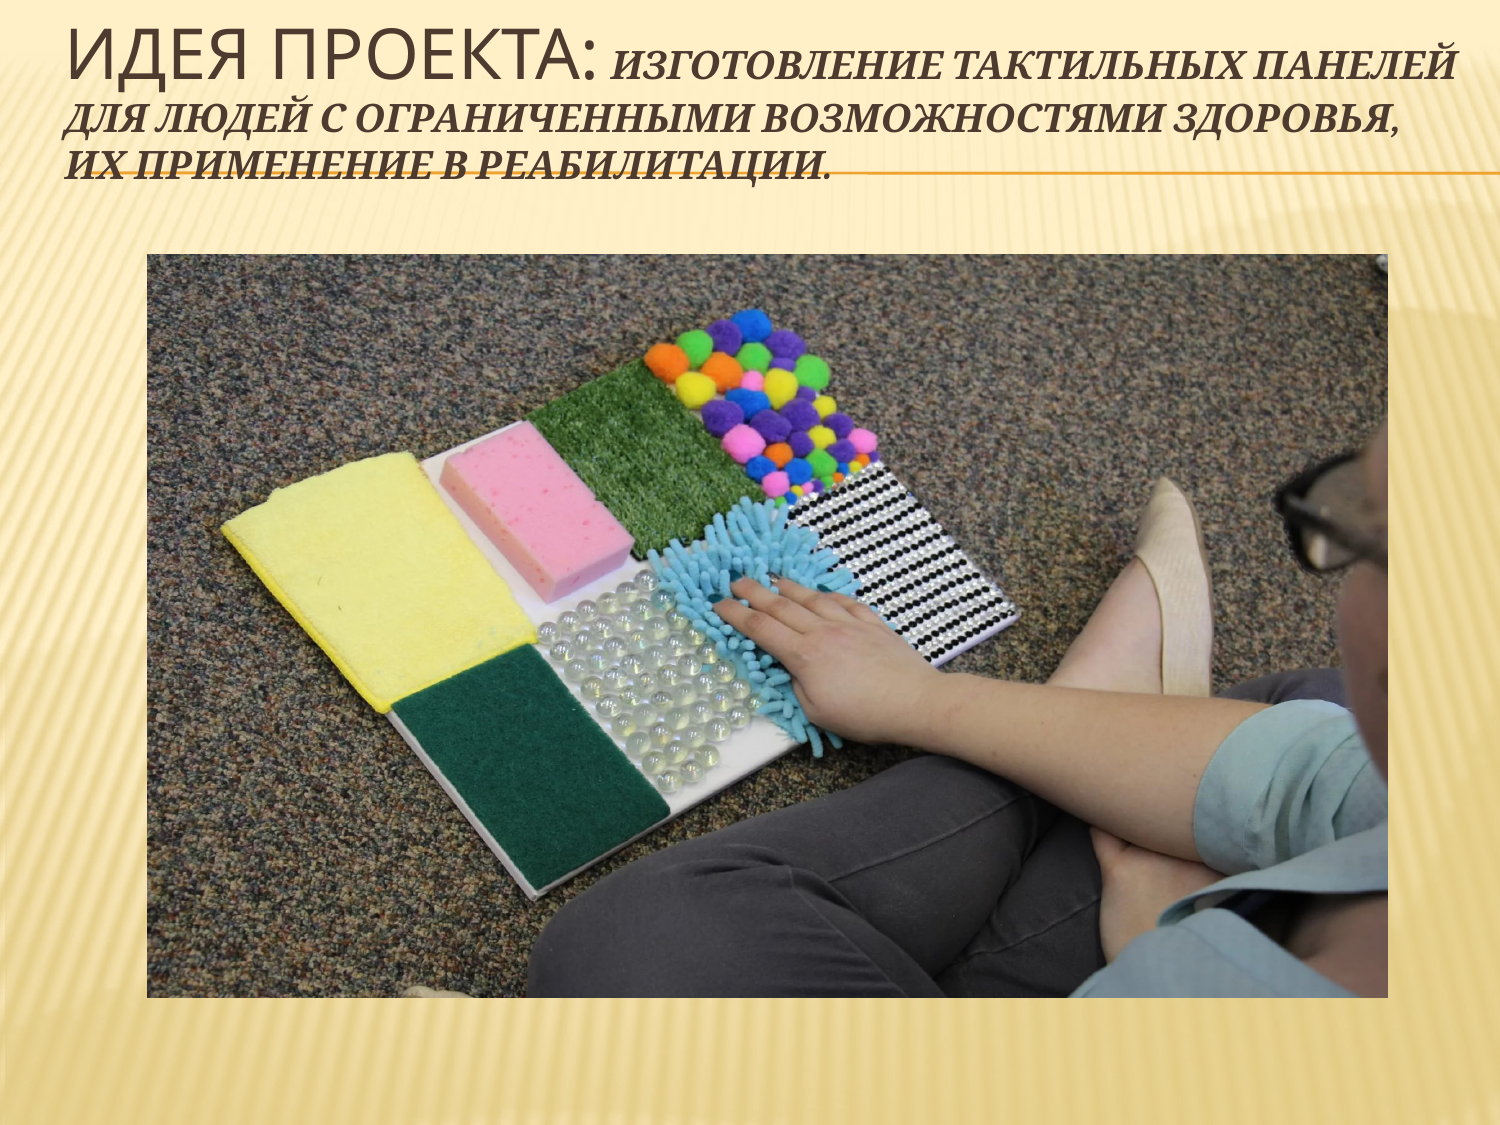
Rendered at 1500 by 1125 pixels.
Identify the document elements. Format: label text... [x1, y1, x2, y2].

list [147, 254, 1389, 998]
title Идея проекта: изготовление тактильных панелей для людей с ограниченными возможностями здоровья, их применение в реабилитации. [50, 0, 1475, 197]
